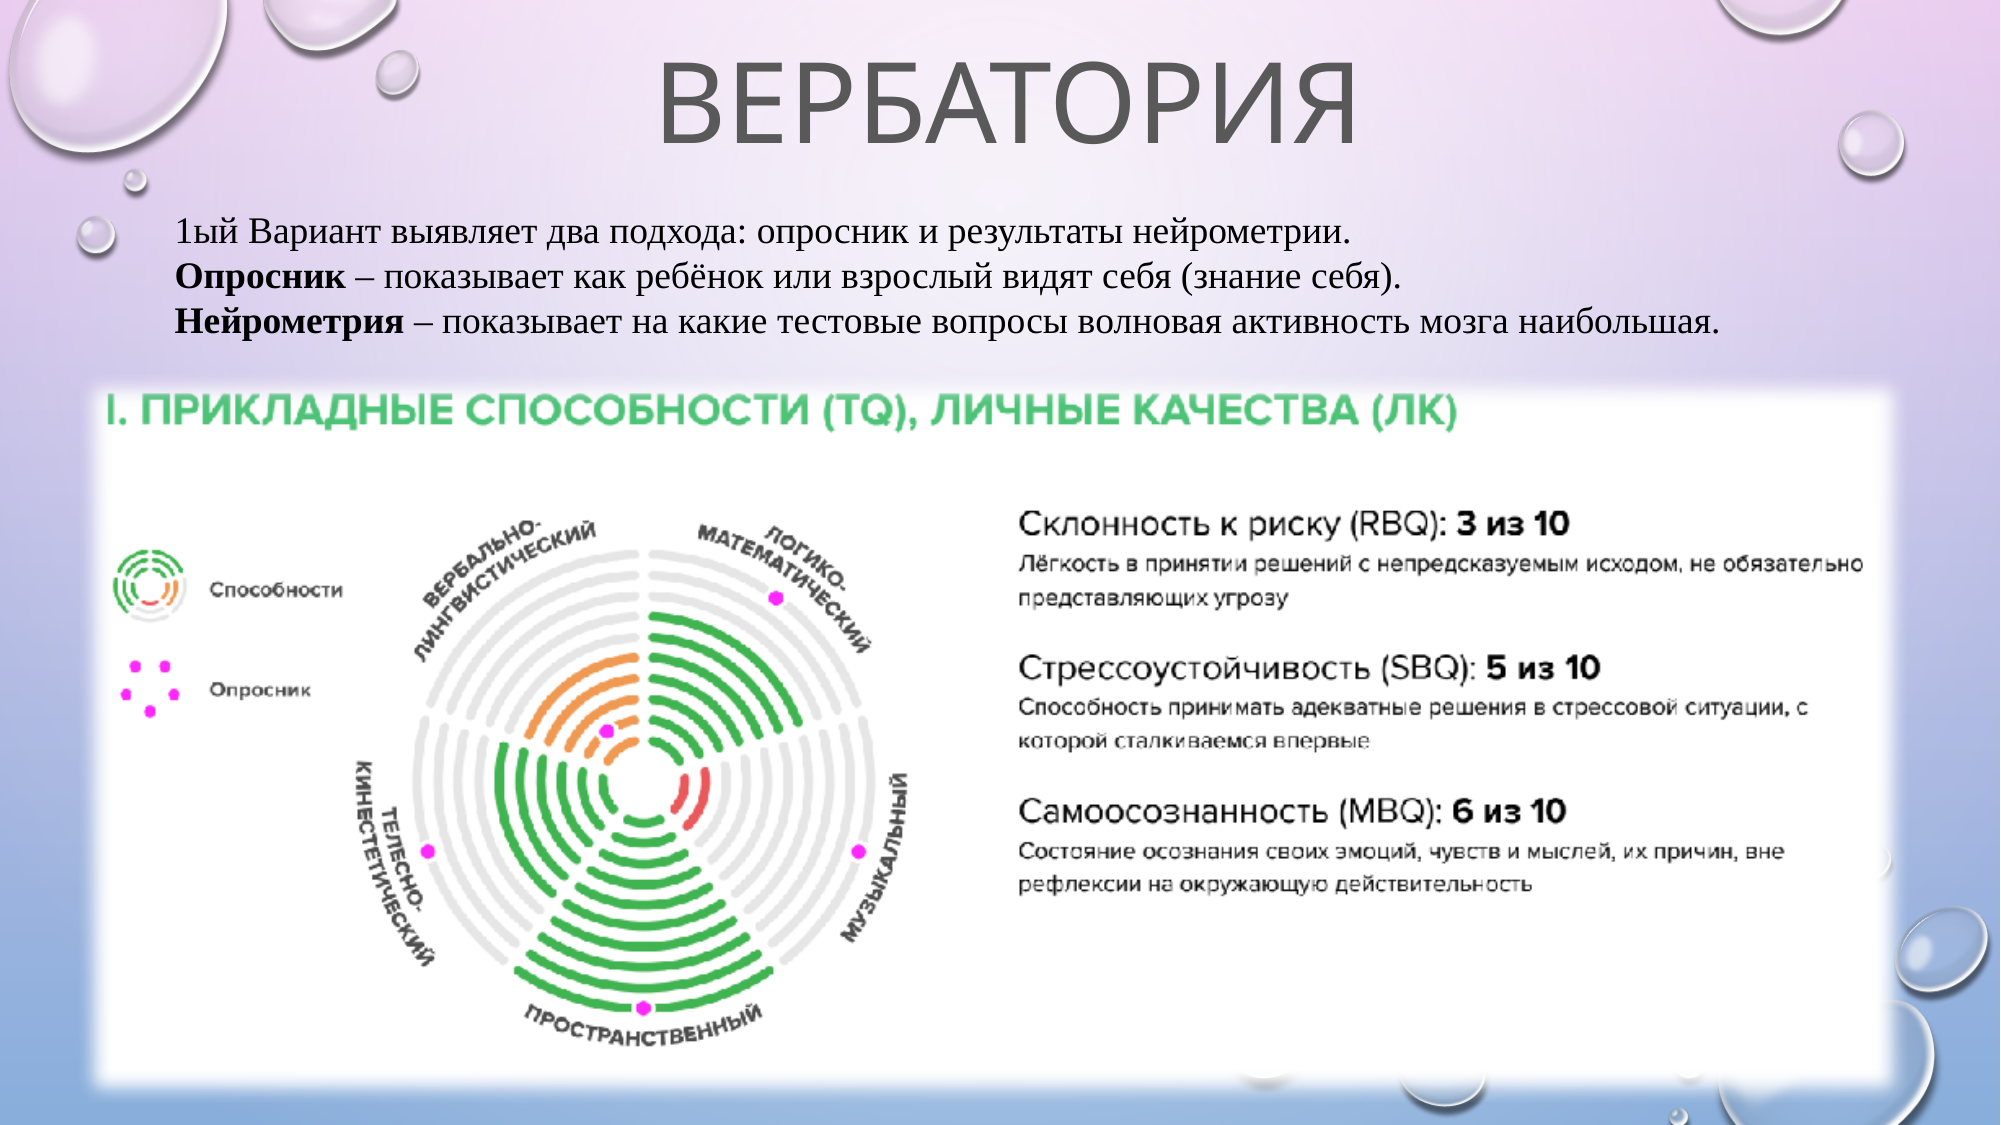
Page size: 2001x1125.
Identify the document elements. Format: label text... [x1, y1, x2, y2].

text_box ВЕРБАТОРИЯ [580, 23, 1437, 173]
text_box 1ый Вариант выявляет два подхода: опросник и результаты нейрометрии. Опросник – показывает как ребёнок или взрослый видят себя (знание себя). Нейрометрия – показывает на какие тестовые вопросы волновая активность мозга наибольшая. [159, 199, 1808, 349]
picture [0, 0, 2000, 1125]
